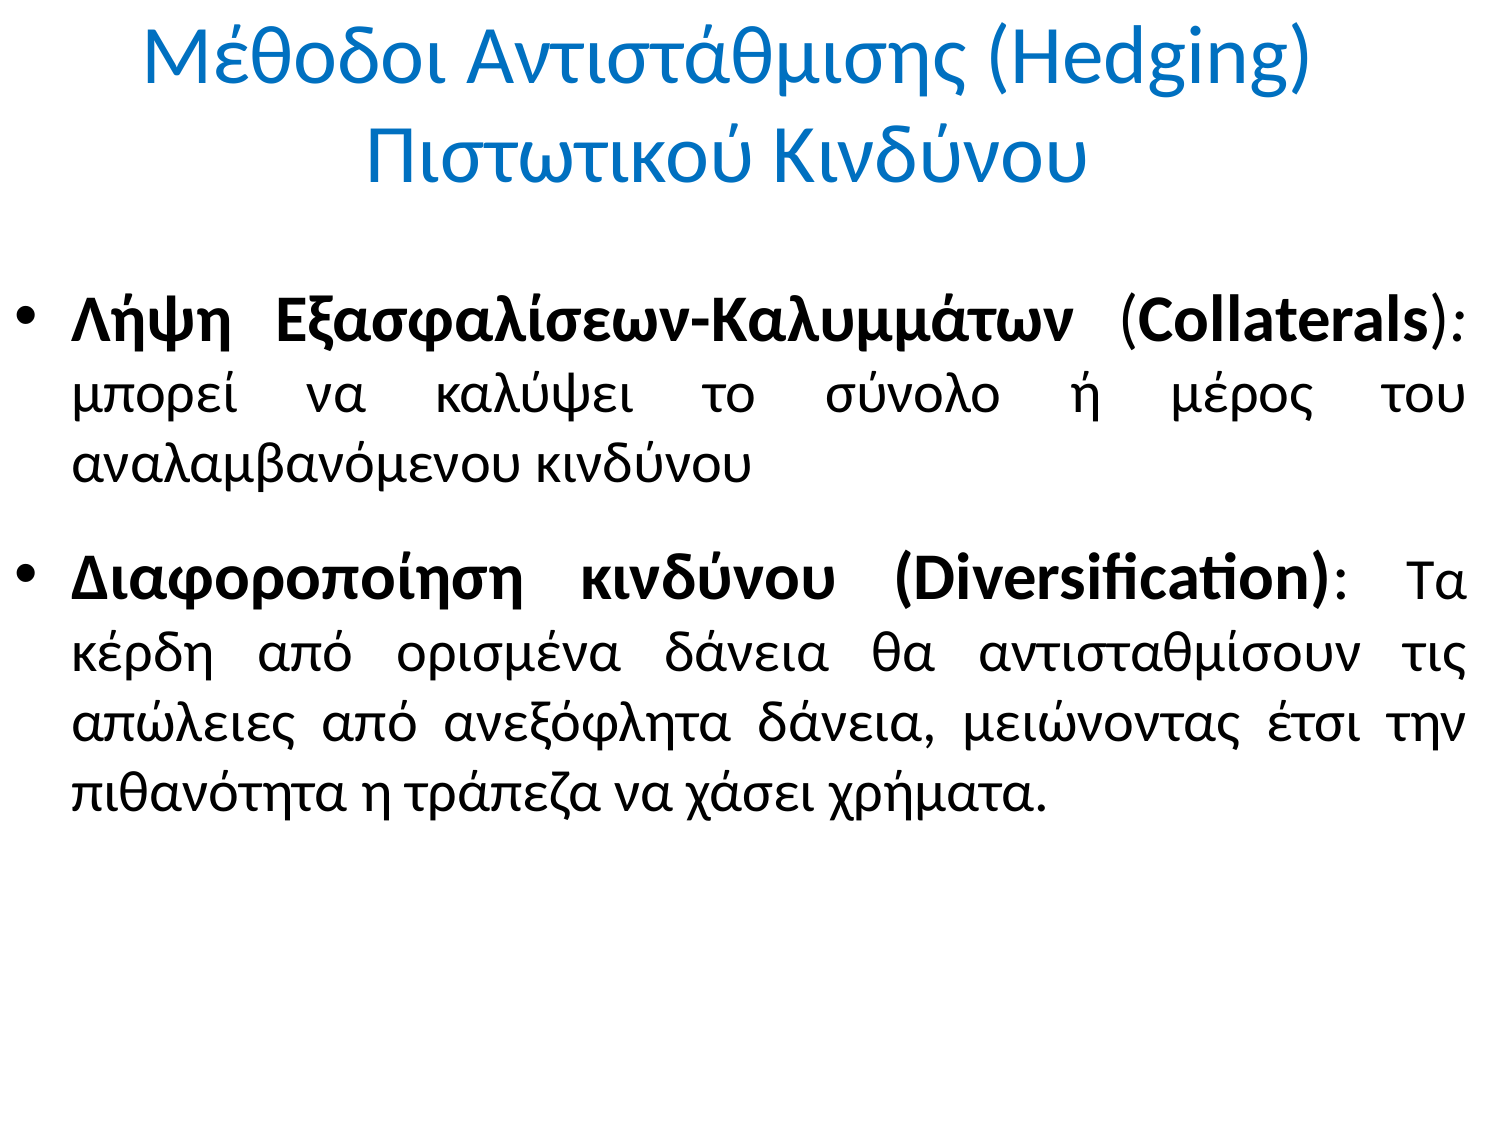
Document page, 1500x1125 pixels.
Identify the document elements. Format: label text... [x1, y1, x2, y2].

text_box Λήψη Εξασφαλίσεων-Καλυμμάτων (Collaterals): μπορεί να καλύψει το σύνολο ή μέρος του αναλαμβανόμενου κινδύνου Διαφοροποίηση κινδύνου (Diversification): Τα κέρδη από ορισμένα δάνεια θα αντισταθμίσουν τις απώλειες από ανεξόφλητα δάνεια, μειώνοντας έτσι την πιθανότητα η τράπεζα να χάσει χρήματα. [0, 267, 1483, 937]
title Μέθοδοι Αντιστάθμισης (Hedging) Πιστωτικού Κινδύνου [52, 5, 1404, 194]
